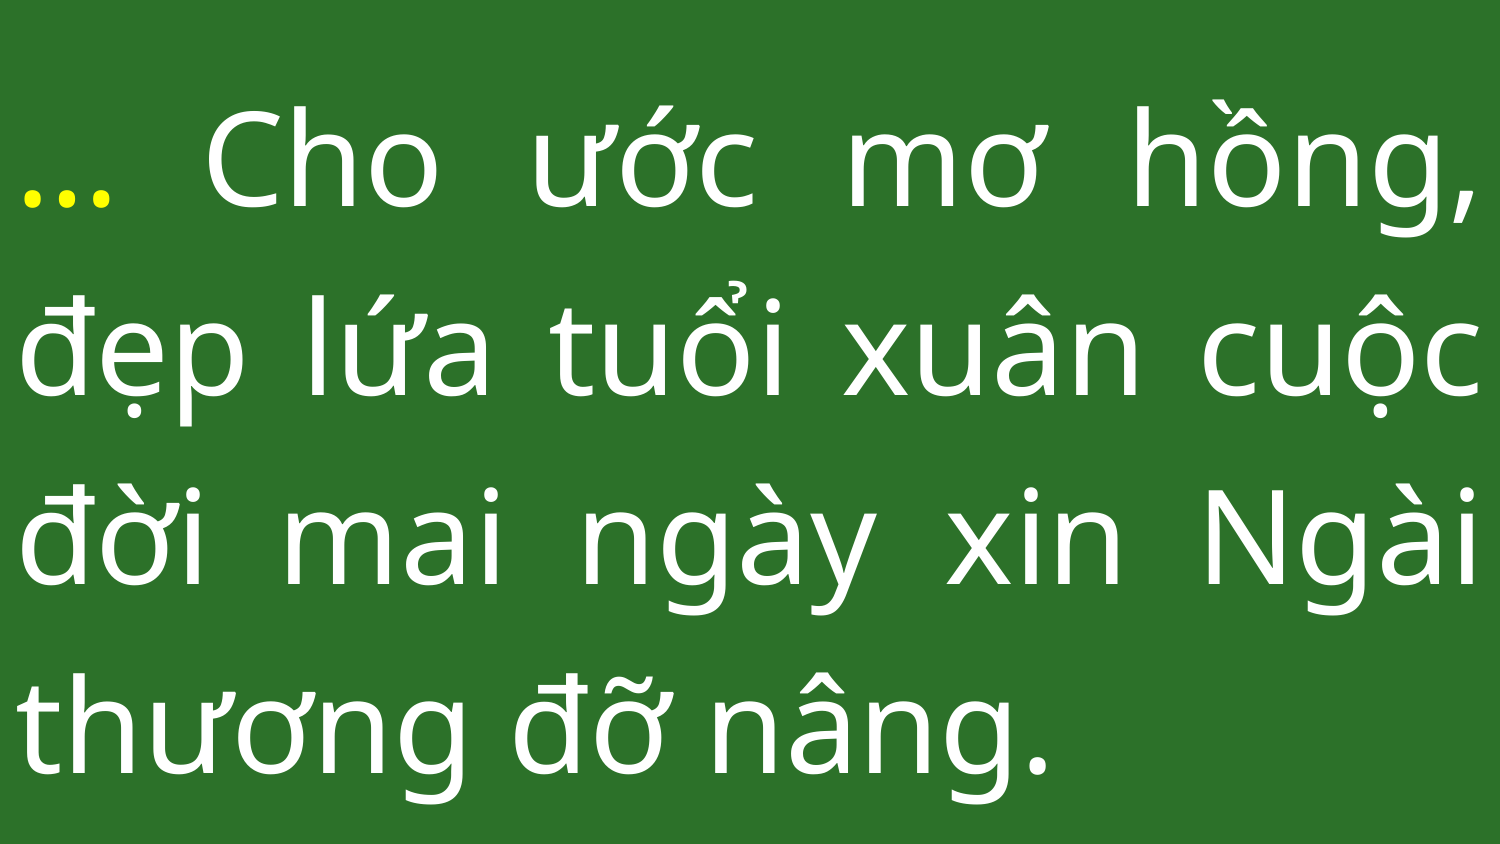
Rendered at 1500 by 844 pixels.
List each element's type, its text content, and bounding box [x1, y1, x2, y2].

title … Cho ước mơ hồng, đẹp lứa tuổi xuân cuộc đời mai ngày xin Ngài thương đỡ nâng. [0, 0, 1500, 844]
